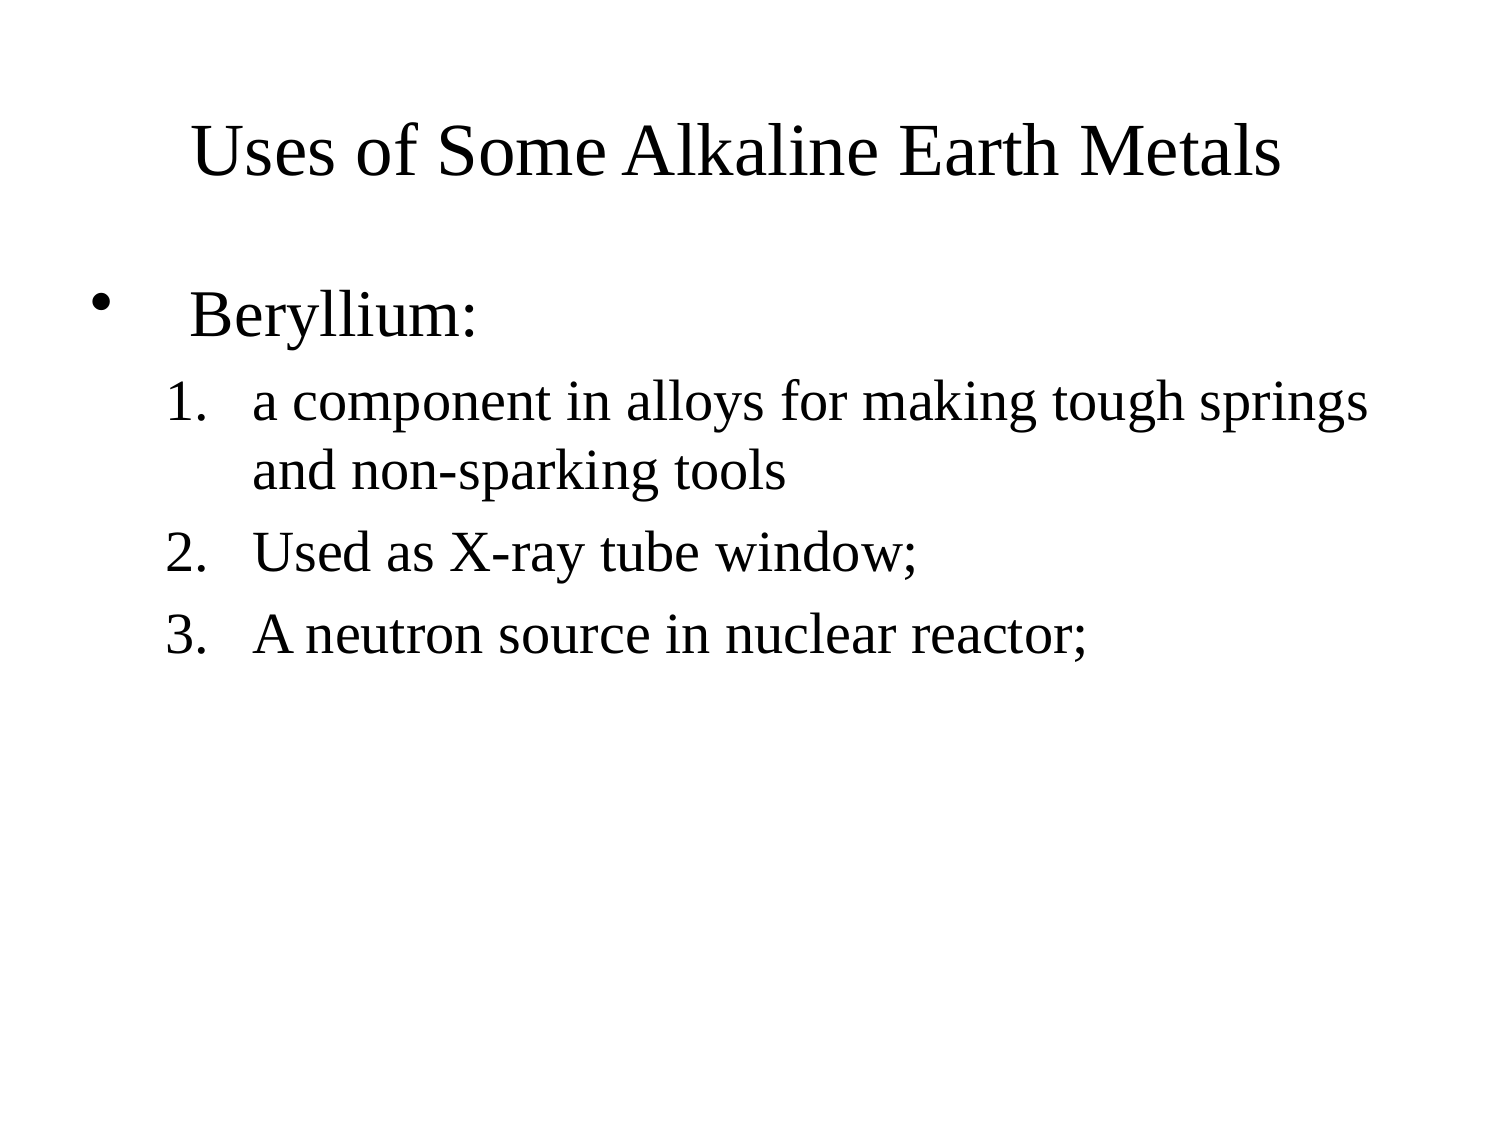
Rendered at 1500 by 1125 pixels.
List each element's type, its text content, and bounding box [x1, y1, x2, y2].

list Beryllium: a component in alloys for making tough springs and non-sparking tools Used as X-ray tube window; A neutron source in nuclear reactor; [75, 262, 1425, 1005]
title Uses of Some Alkaline Earth Metals [75, 45, 1425, 233]
